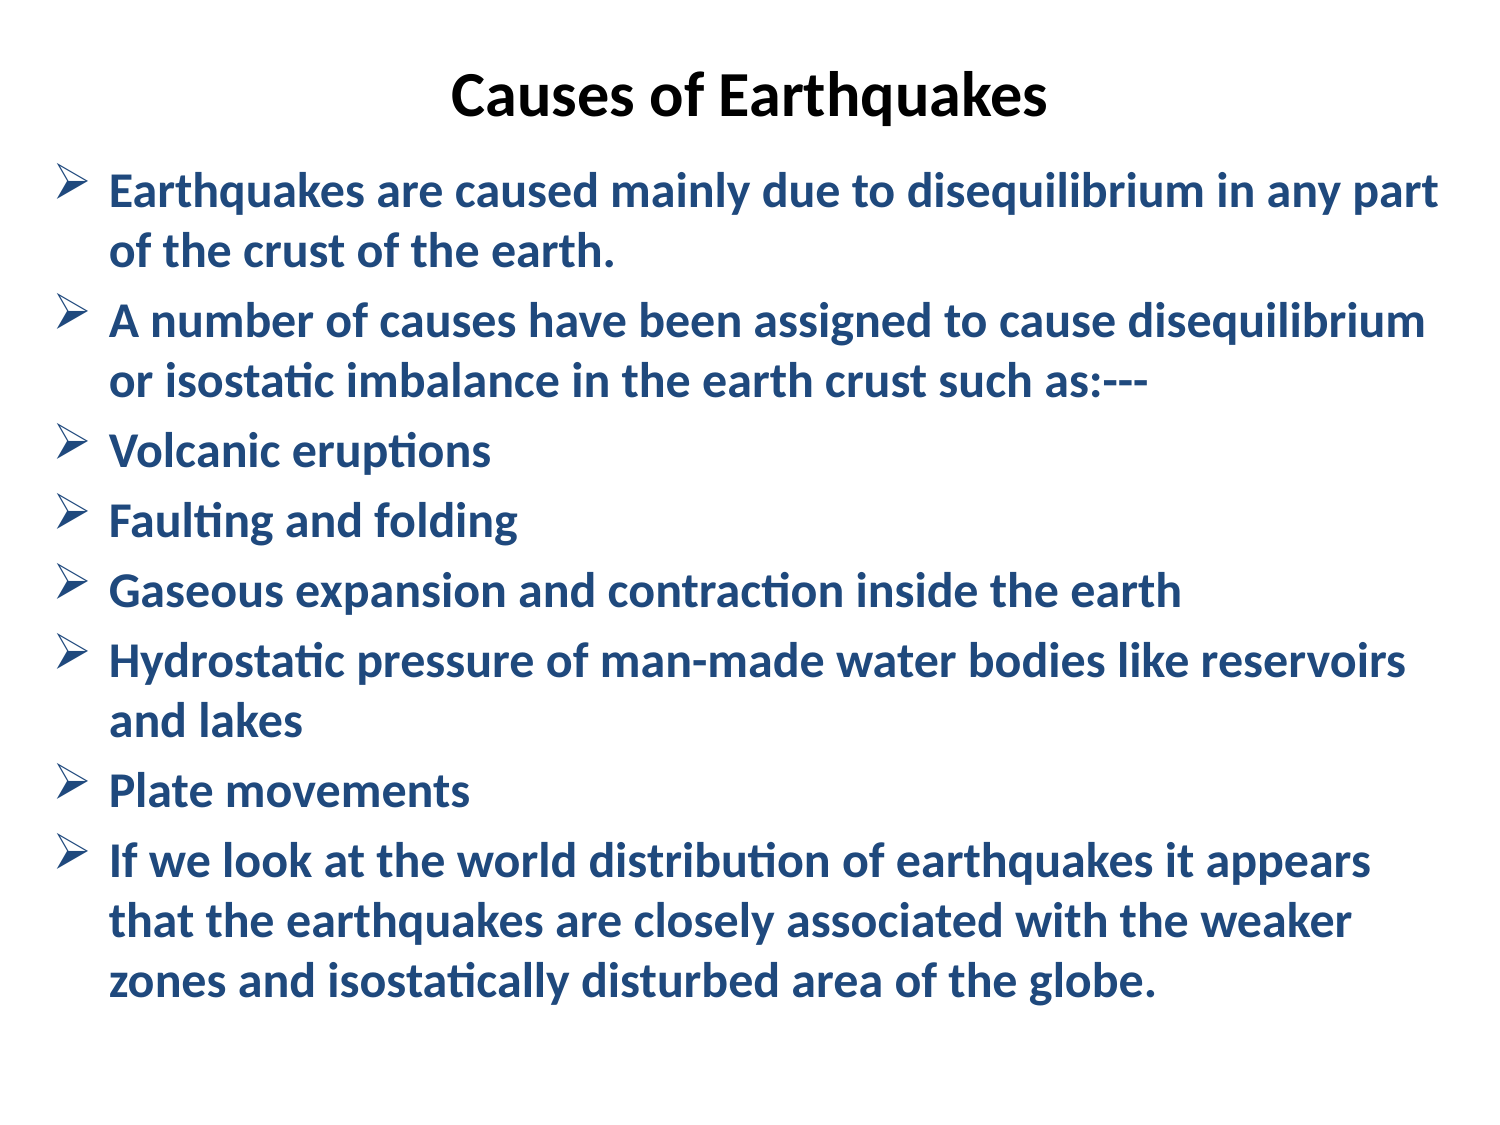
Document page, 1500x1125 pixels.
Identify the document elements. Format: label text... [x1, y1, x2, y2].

title Causes of Earthquakes [75, 45, 1425, 138]
list Earthquakes are caused mainly due to disequilibrium in any part of the crust of the earth. A number of causes have been assigned to cause disequilibrium or isostatic imbalance in the earth crust such as:--- Volcanic eruptions Faulting and folding Gaseous expansion and contraction inside the earth Hydrostatic pressure of man-made water bodies like reservoirs and lakes Plate movements If we look at the world distribution of earthquakes it appears that the earthquakes are closely associated with the weaker zones and isostatically disturbed area of the globe. [37, 149, 1463, 1088]
